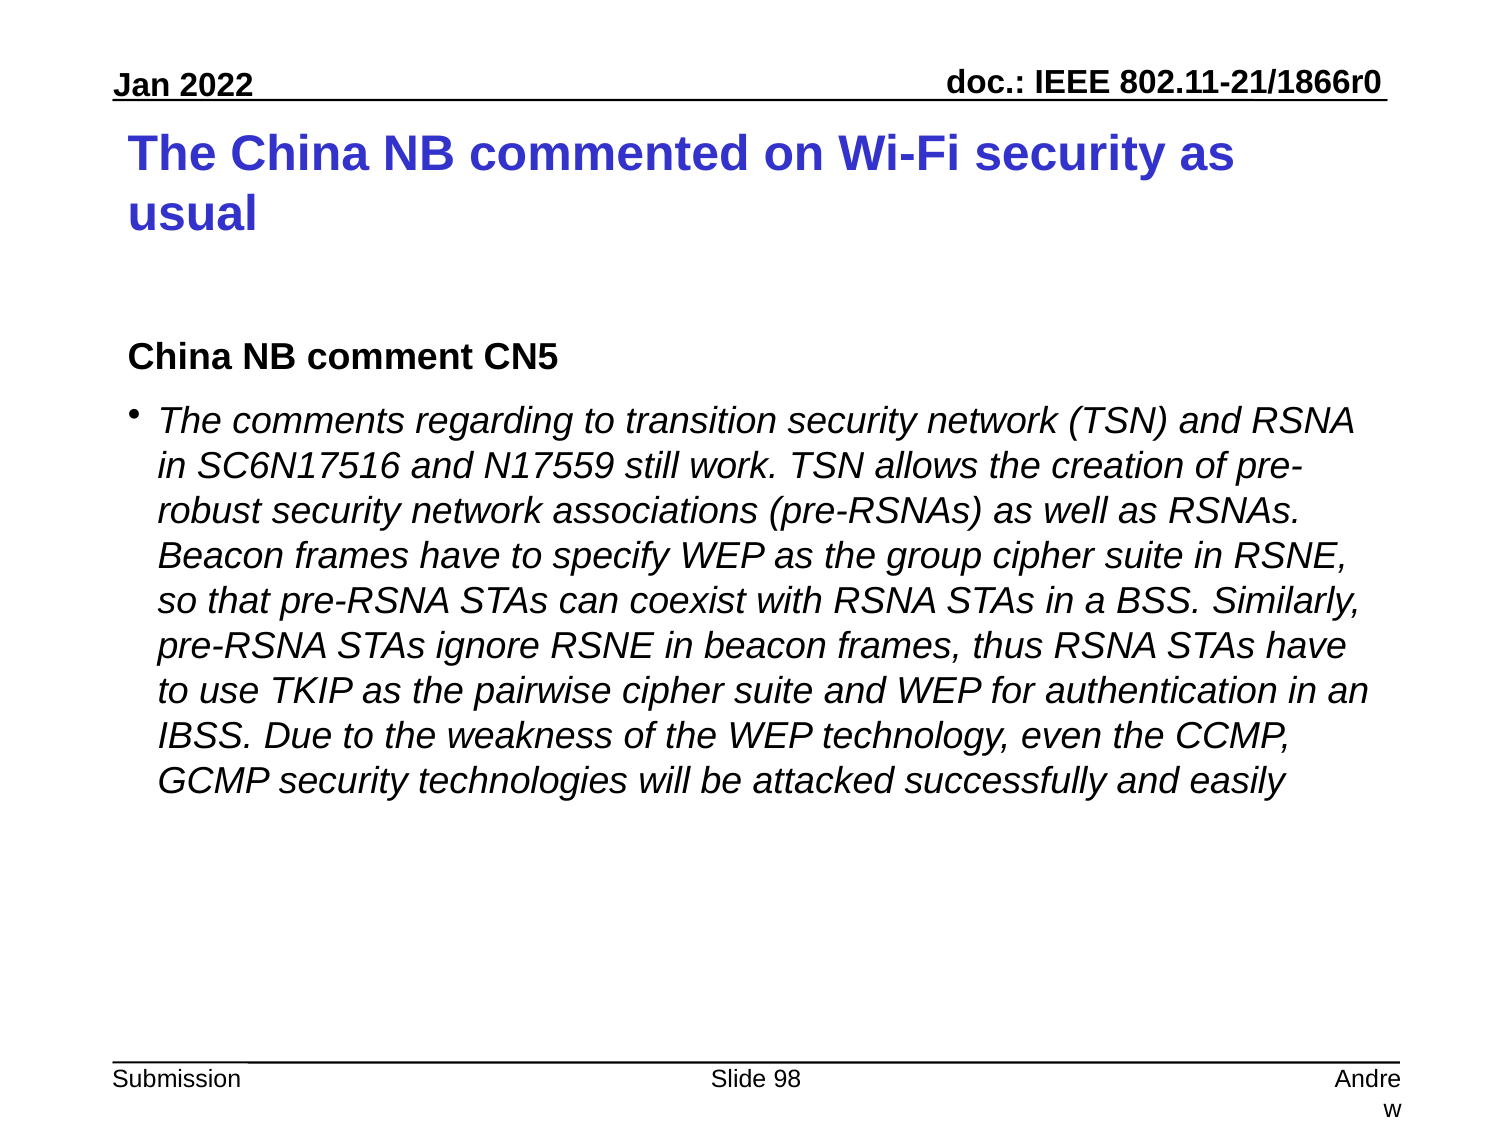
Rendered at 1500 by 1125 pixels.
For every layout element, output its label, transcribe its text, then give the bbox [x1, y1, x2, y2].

slide_number Slide 98 [709, 1061, 803, 1093]
footer Andrew Myles, Cisco [1320, 1061, 1402, 1093]
list China NB comment CN5 The comments regarding to transition security network (TSN) and RSNA in SC6N17516 and N17559 still work. TSN allows the creation of pre-robust security network associations (pre-RSNAs) as well as RSNAs. Beacon frames have to specify WEP as the group cipher suite in RSNE, so that pre-RSNA STAs can coexist with RSNA STAs in a BSS. Similarly, pre-RSNA STAs ignore RSNE in beacon frames, thus RSNA STAs have to use TKIP as the pairwise cipher suite and WEP for authentication in an IBSS. Due to the weakness of the WEP technology, even the CCMP, GCMP security technologies will be attacked successfully and easily [112, 324, 1388, 1000]
title The China NB commented on Wi-Fi security as usual [112, 112, 1388, 288]
